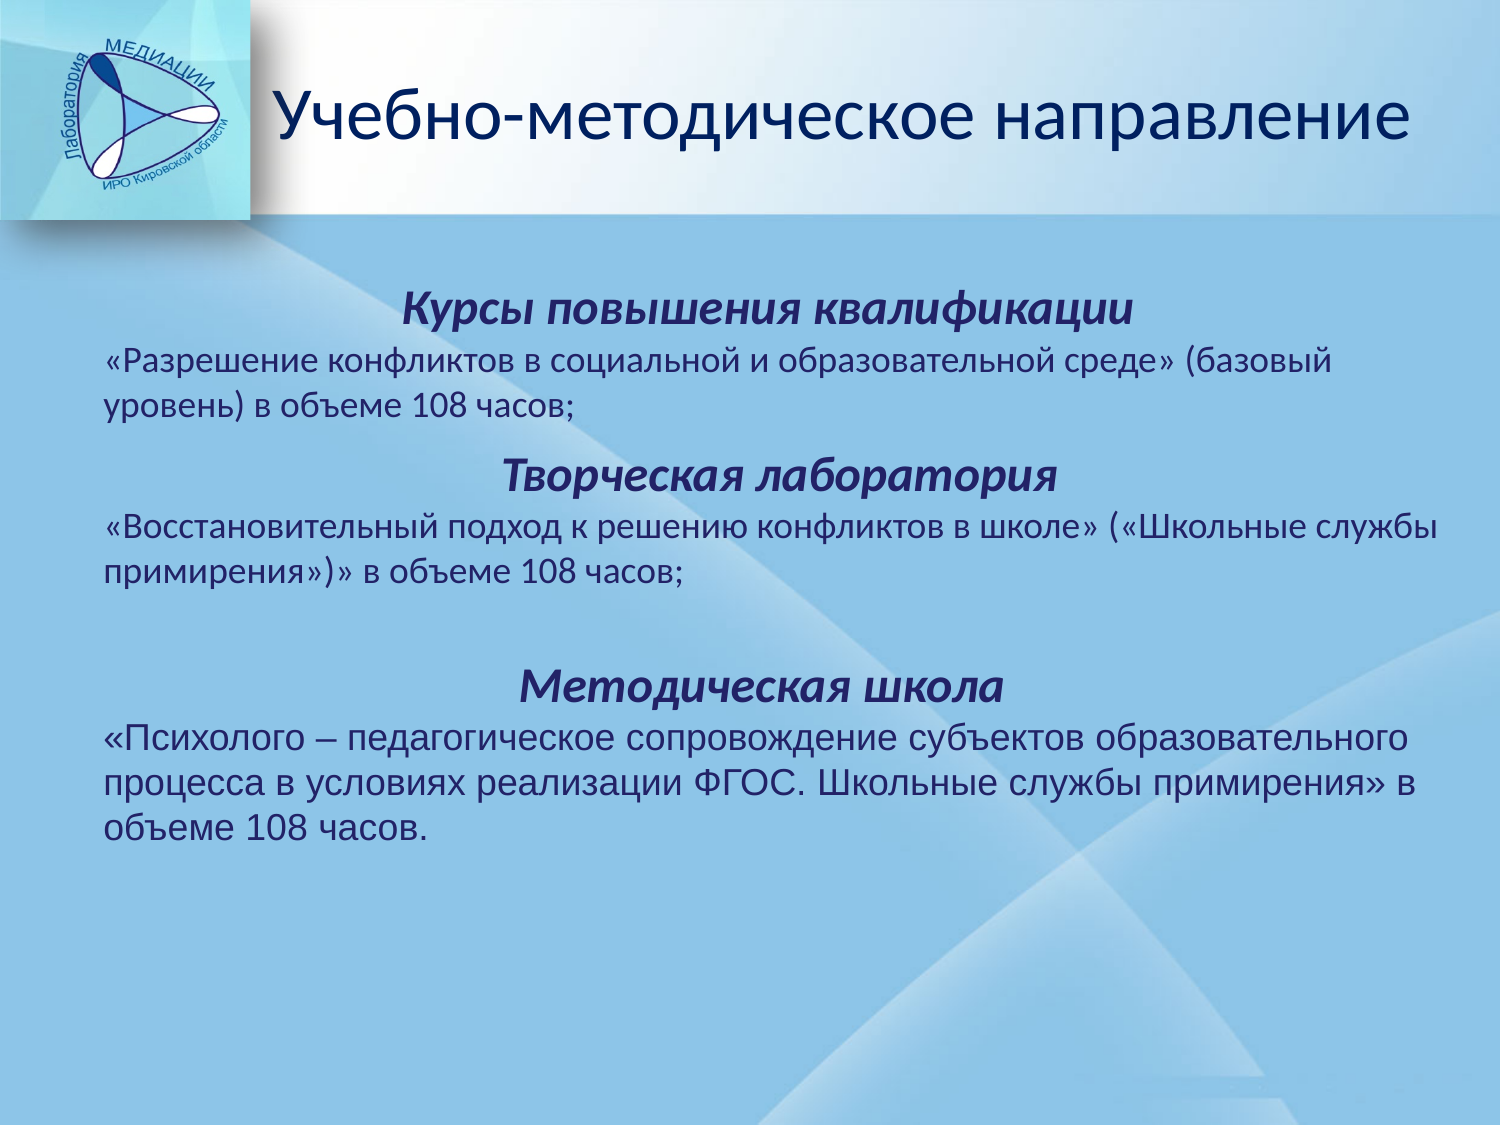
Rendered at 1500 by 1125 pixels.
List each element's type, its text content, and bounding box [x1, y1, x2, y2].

title Учебно-методическое направление [286, 0, 1461, 219]
text_box Методическая школа «Психолого – педагогическое сопровождение субъектов образовательного процесса в условиях реализации ФГОС. Школьные службы примирения» в объеме 108 часов. [88, 645, 1436, 855]
text_box Курсы повышения квалификации «Разрешение конфликтов в социальной и образовательной среде» (базовый уровень) в объеме 108 часов; [88, 267, 1447, 432]
text_box Творческая лаборатория «Восстановительный подход к решению конфликтов в школе» («Школьные службы примирения»)» в объеме 108 часов; [88, 433, 1471, 599]
list [64, 278, 1459, 976]
picture [0, 0, 1500, 1125]
